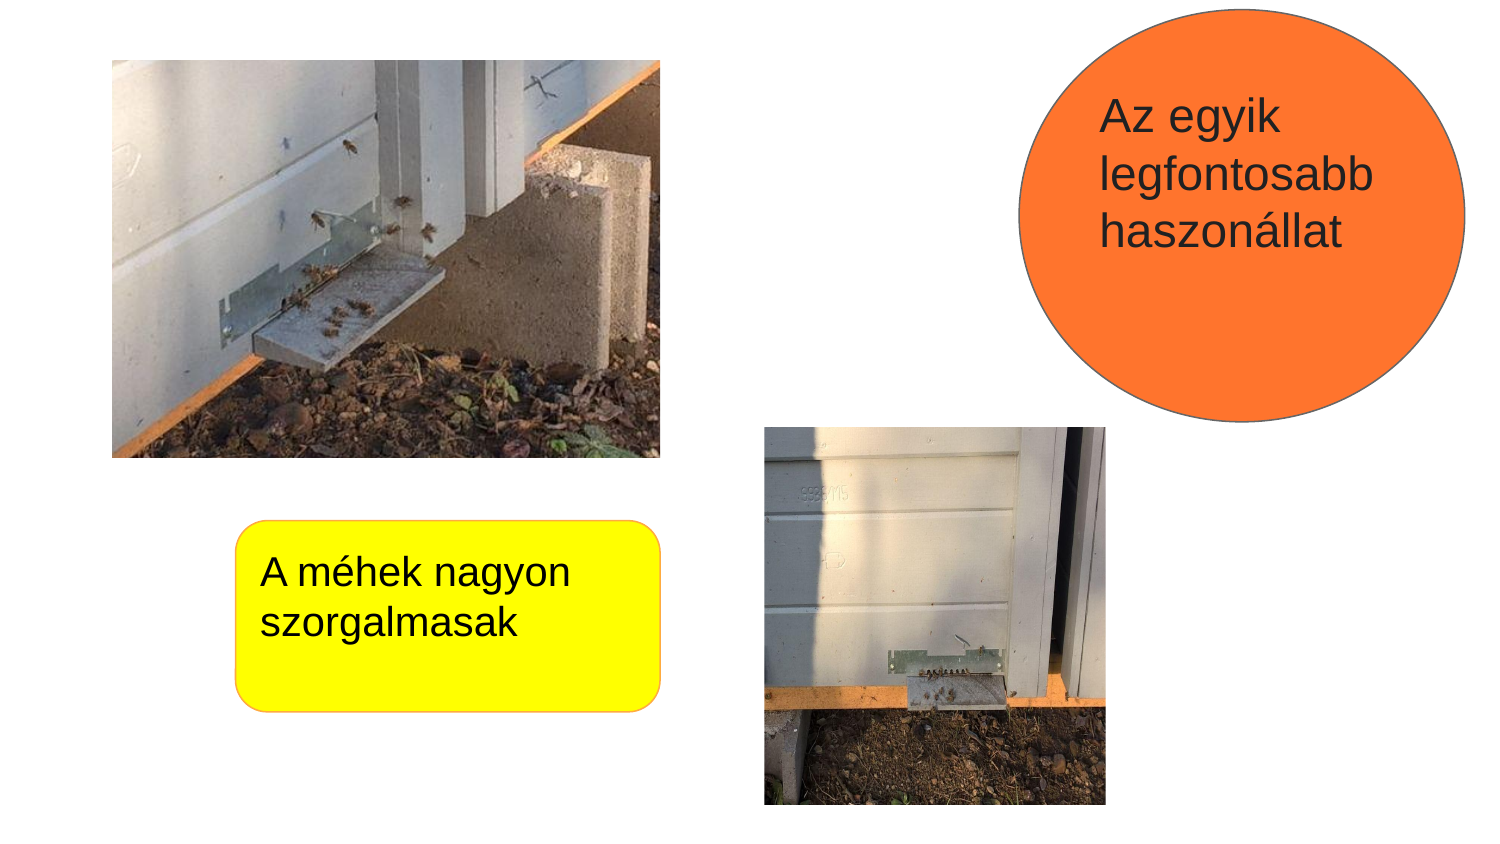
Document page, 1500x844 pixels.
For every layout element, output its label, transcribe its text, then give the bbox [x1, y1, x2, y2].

text_box Az egyik legfontosabb haszonállat [1019, 9, 1465, 422]
picture [764, 427, 1106, 806]
text_box A méhek nagyon szorgalmasak [235, 520, 661, 712]
picture [111, 59, 661, 459]
